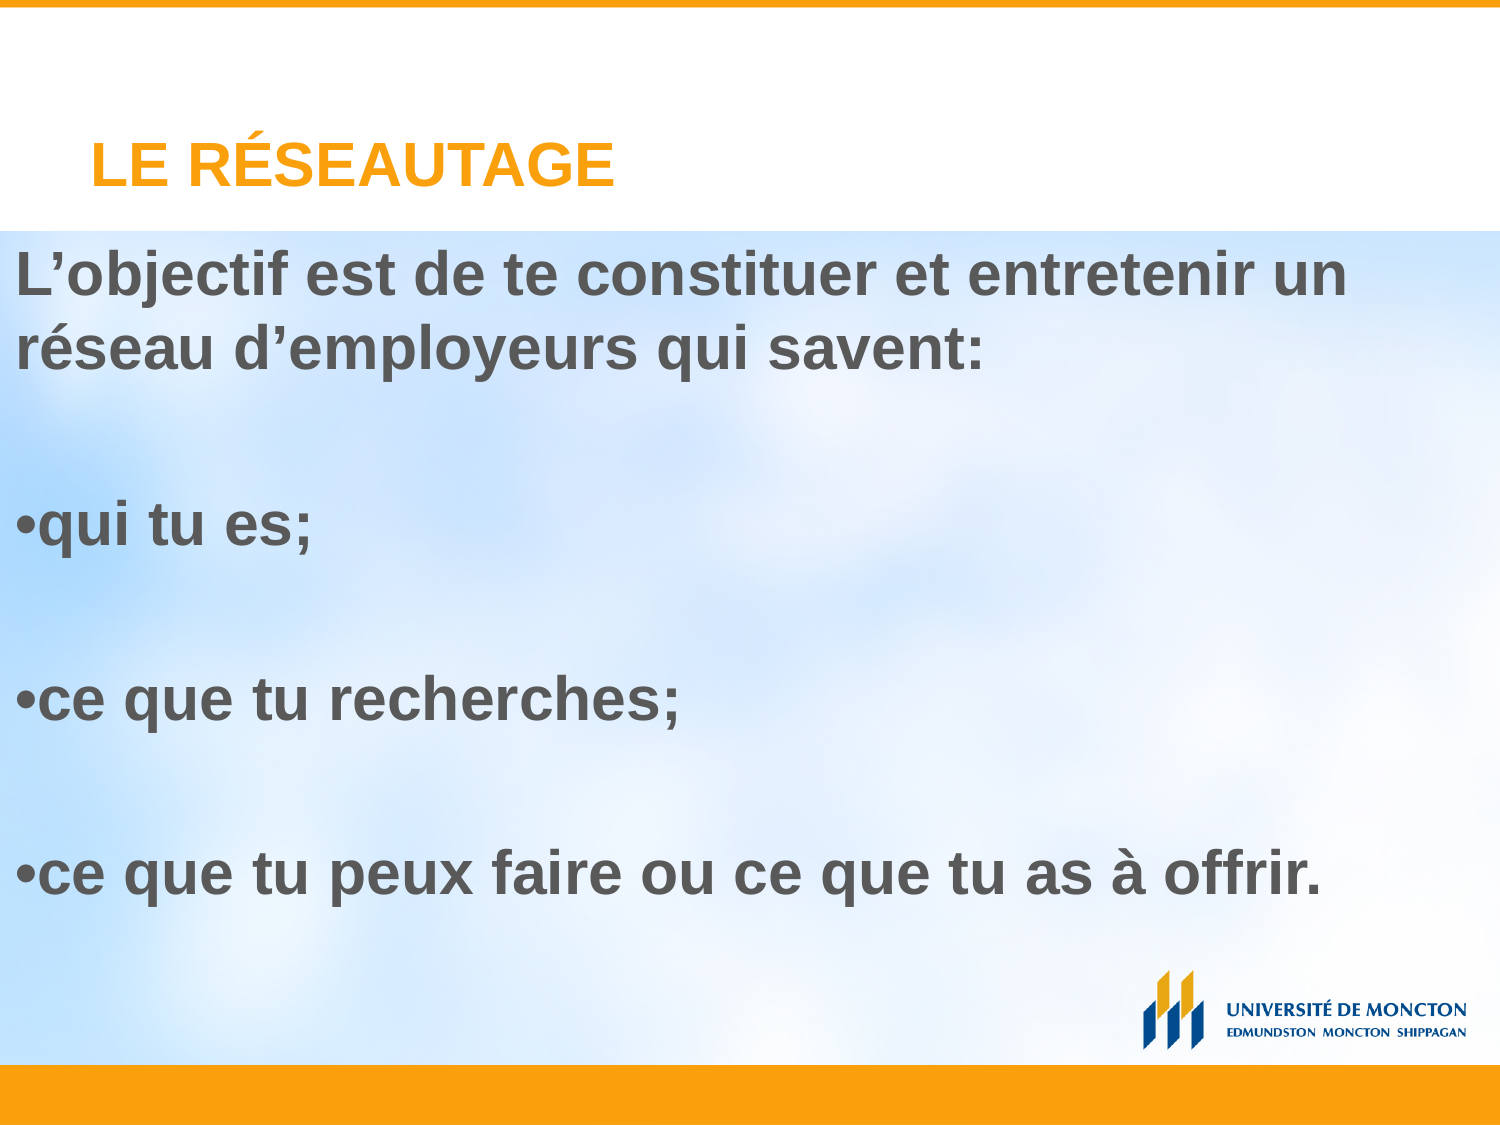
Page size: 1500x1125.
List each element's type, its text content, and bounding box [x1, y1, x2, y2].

picture [0, 1005, 1500, 1125]
title LE RÉSEAUTAGE [75, 23, 1425, 225]
list L’objectif est de te constituer et entretenir un réseau d’employeurs qui savent: •qui tu es; •ce que tu recherches; •ce que tu peux faire ou ce que tu as à offrir. [0, 225, 1500, 1005]
picture [0, 0, 1500, 225]
